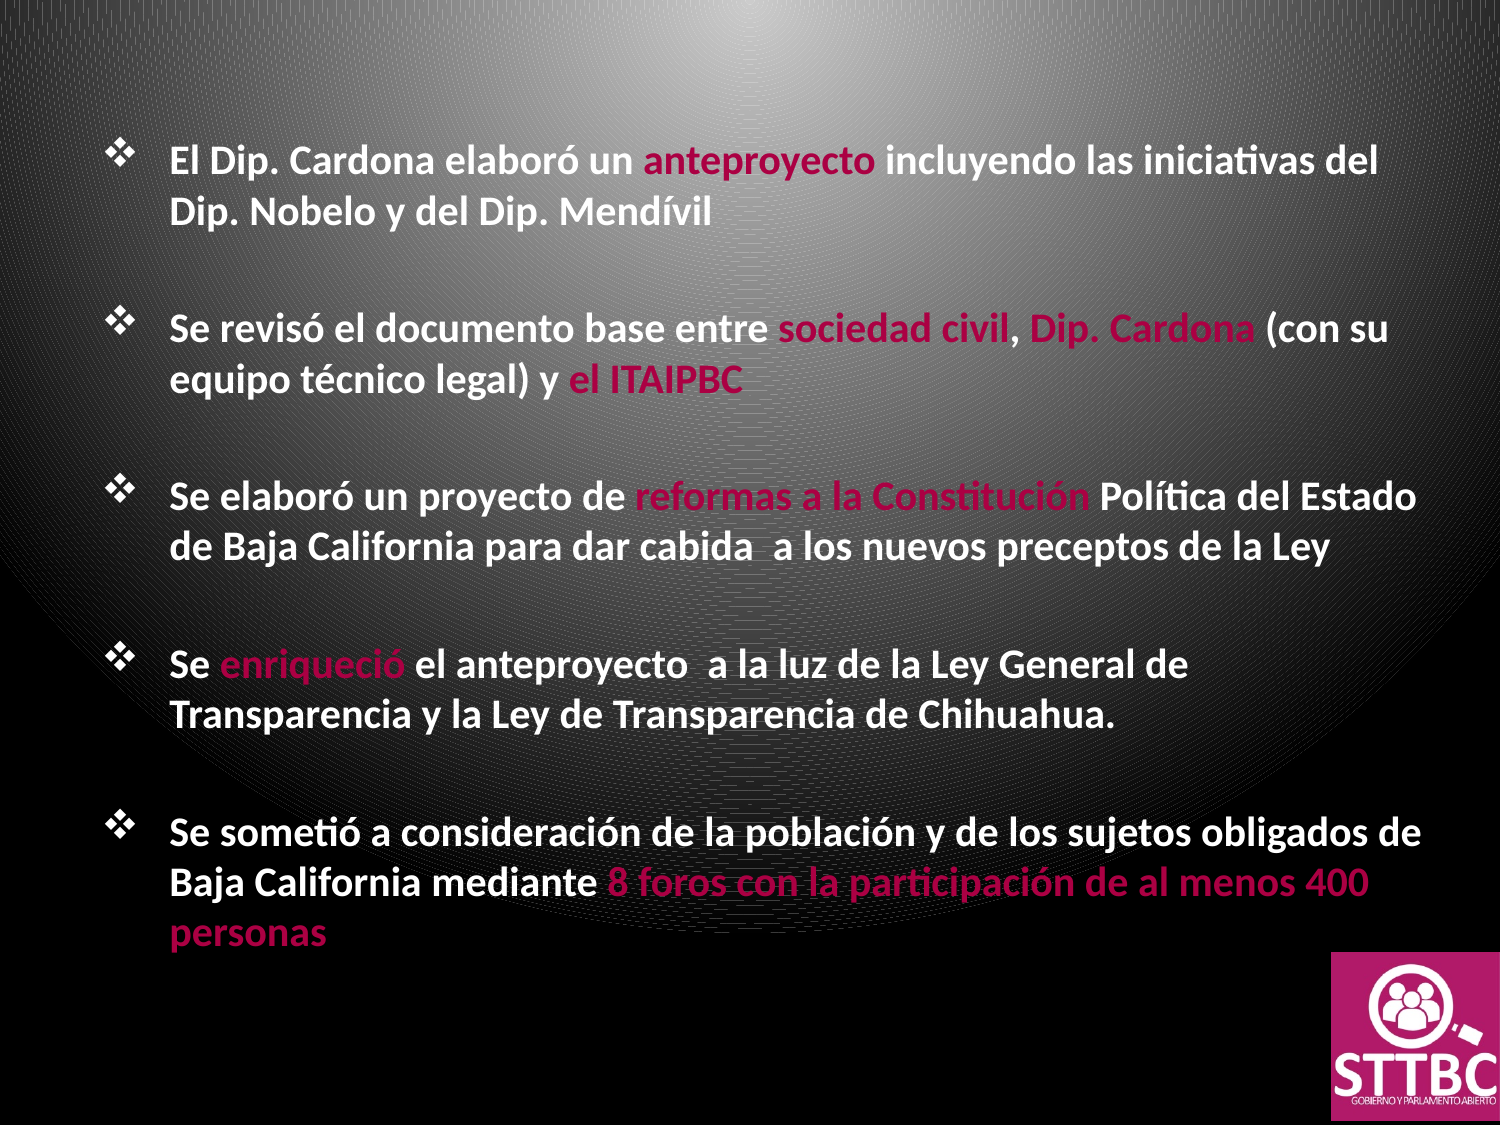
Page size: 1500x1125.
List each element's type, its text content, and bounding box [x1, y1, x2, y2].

picture [1331, 952, 1500, 1121]
list El Dip. Cardona elaboró un anteproyecto incluyendo las iniciativas del Dip. Nobelo y del Dip. Mendívil Se revisó el documento base entre sociedad civil, Dip. Cardona (con su equipo técnico legal) y el ITAIPBC Se elaboró un proyecto de reformas a la Constitución Política del Estado de Baja California para dar cabida a los nuevos preceptos de la Ley Se enriqueció el anteproyecto a la luz de la Ley General de Transparencia y la Ley de Transparencia de Chihuahua. Se sometió a consideración de la población y de los sujetos obligados de Baja California mediante 8 foros con la participación de al menos 400 personas [76, 125, 1437, 988]
